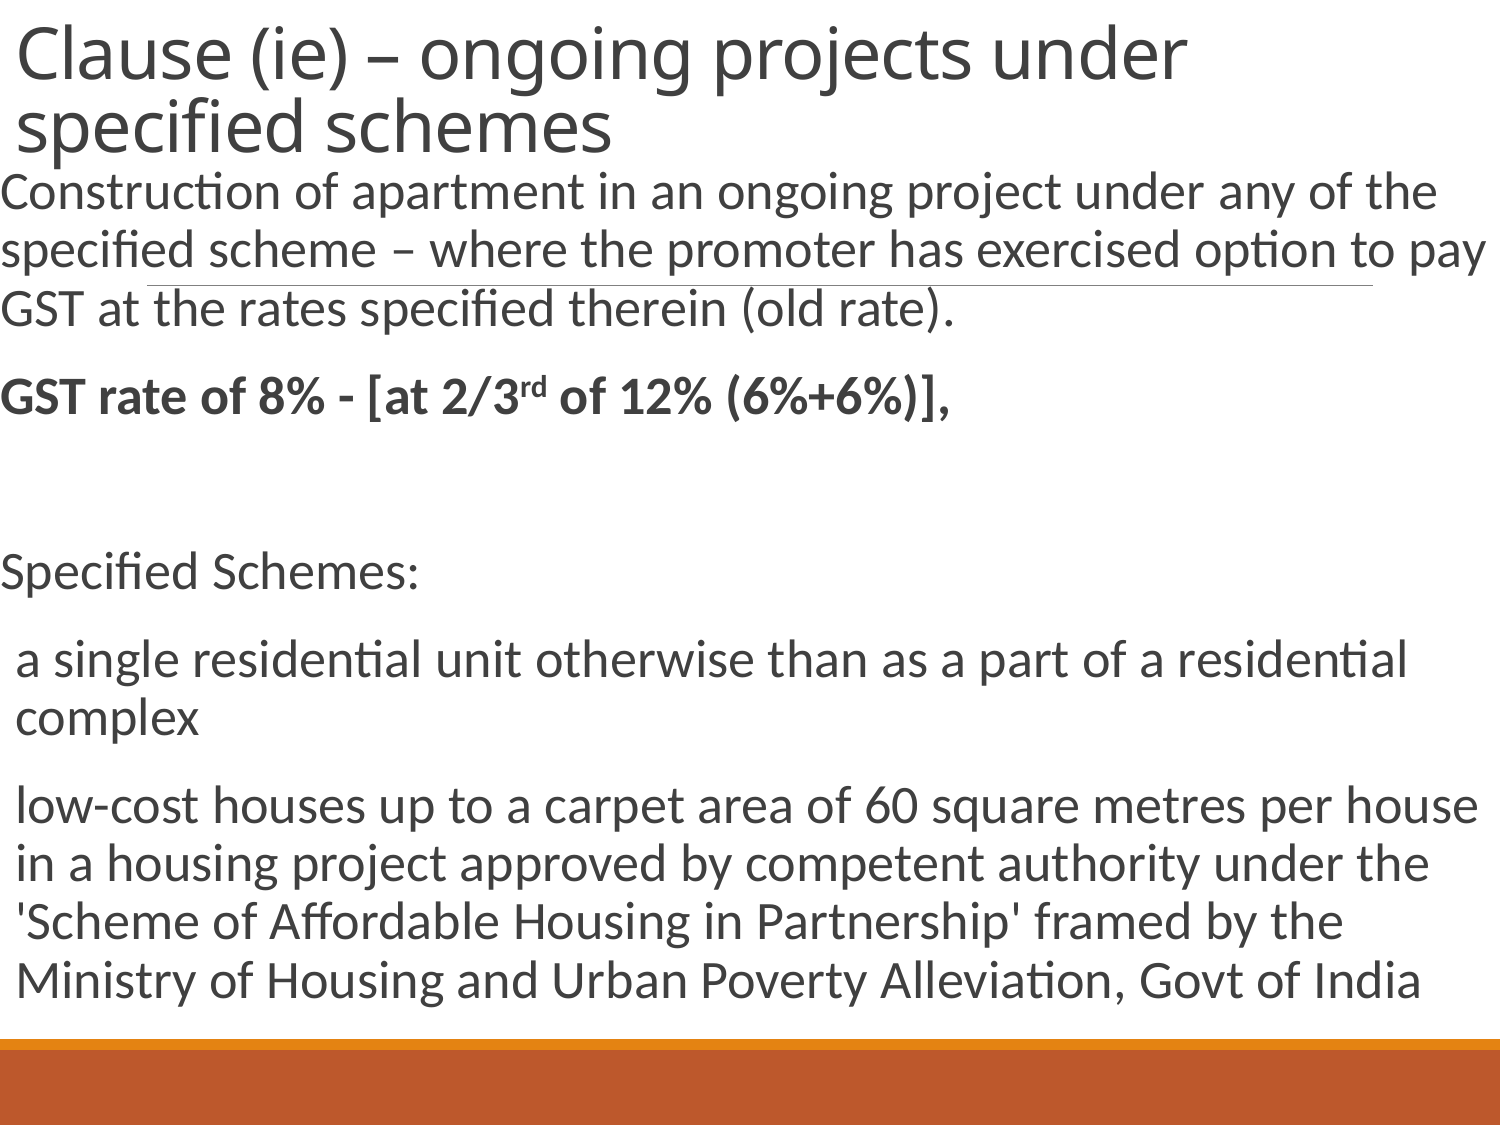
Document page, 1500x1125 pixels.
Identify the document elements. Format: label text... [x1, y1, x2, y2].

list Construction of apartment in an ongoing project under any of the specified scheme – where the promoter has exercised option to pay GST at the rates specified therein (old rate). GST rate of 8% - [at 2/3rd of 12% (6%+6%)], Specified Schemes: a single residential unit otherwise than as a part of a residential complex low-cost houses up to a carpet area of 60 square metres per house in a housing project approved by competent authority under the 'Scheme of Affordable Housing in Partnership' framed by the Ministry of Housing and Urban Poverty Alleviation, Govt of India [0, 155, 1500, 1075]
title Clause (ie) – ongoing projects under specified schemes [0, 12, 1450, 155]
